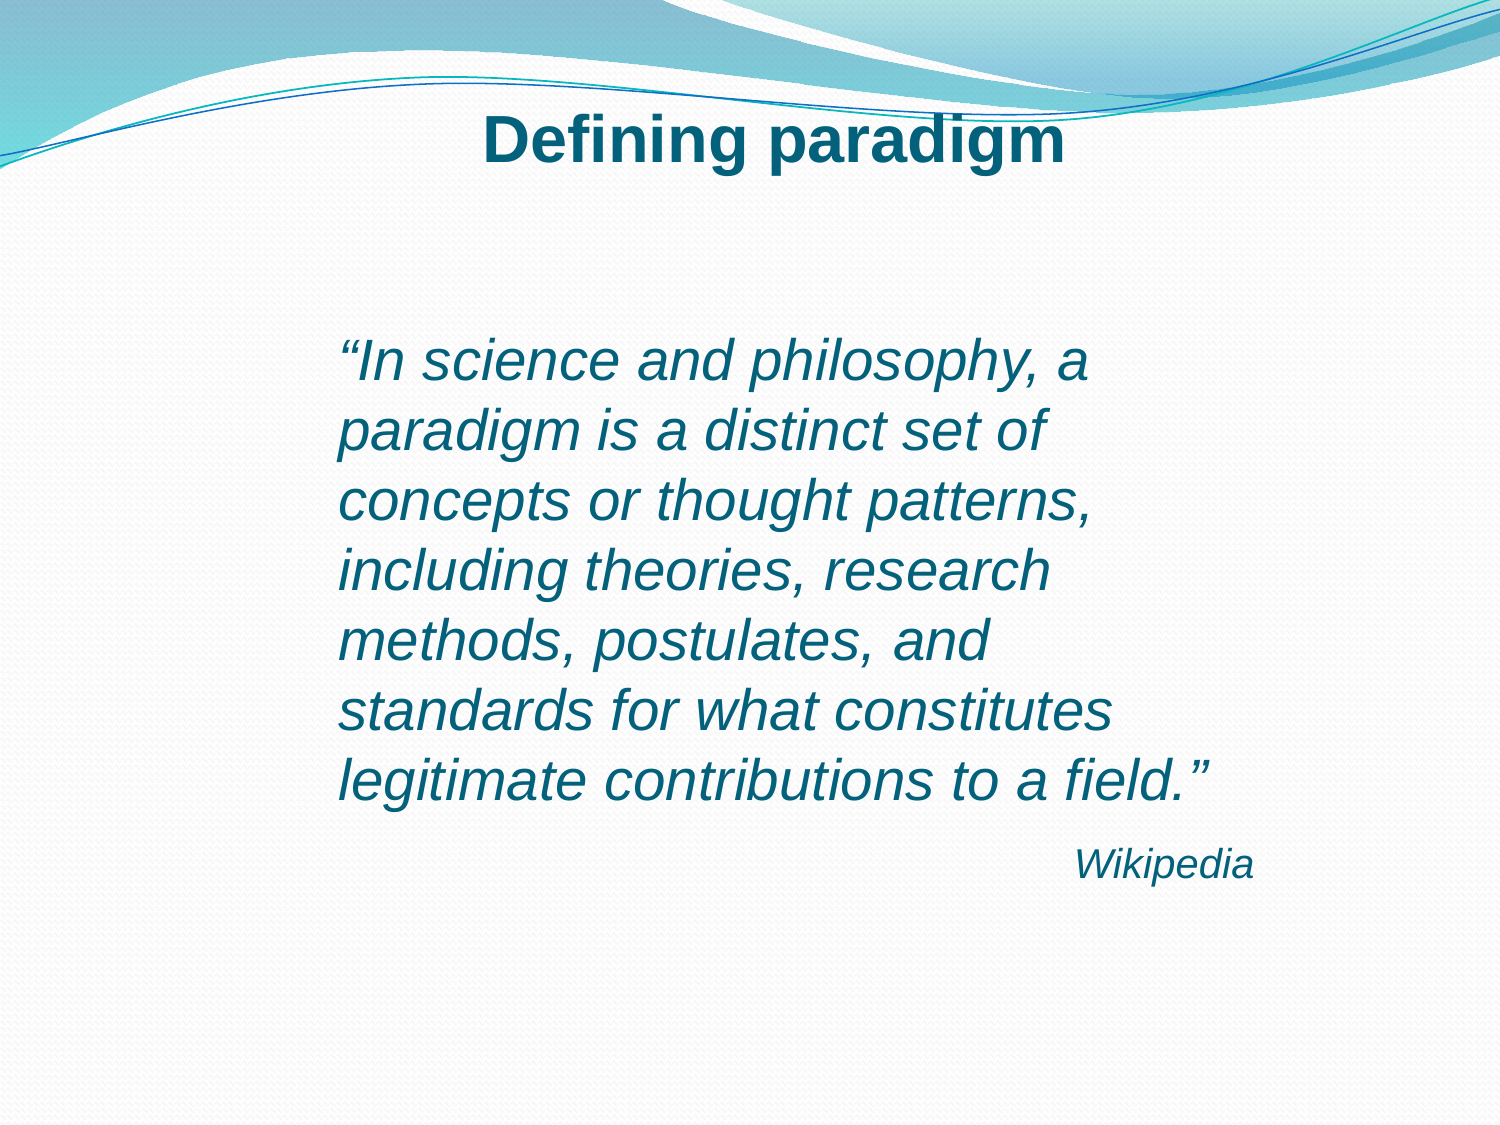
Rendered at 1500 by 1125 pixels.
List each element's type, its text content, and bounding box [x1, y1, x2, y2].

list “In science and philosophy, a paradigm is a distinct set of concepts or thought patterns, including theories, research methods, postulates, and standards for what constitutes legitimate contributions to a field.” Wikipedia [280, 314, 1270, 976]
title Defining paradigm [135, 54, 1415, 177]
